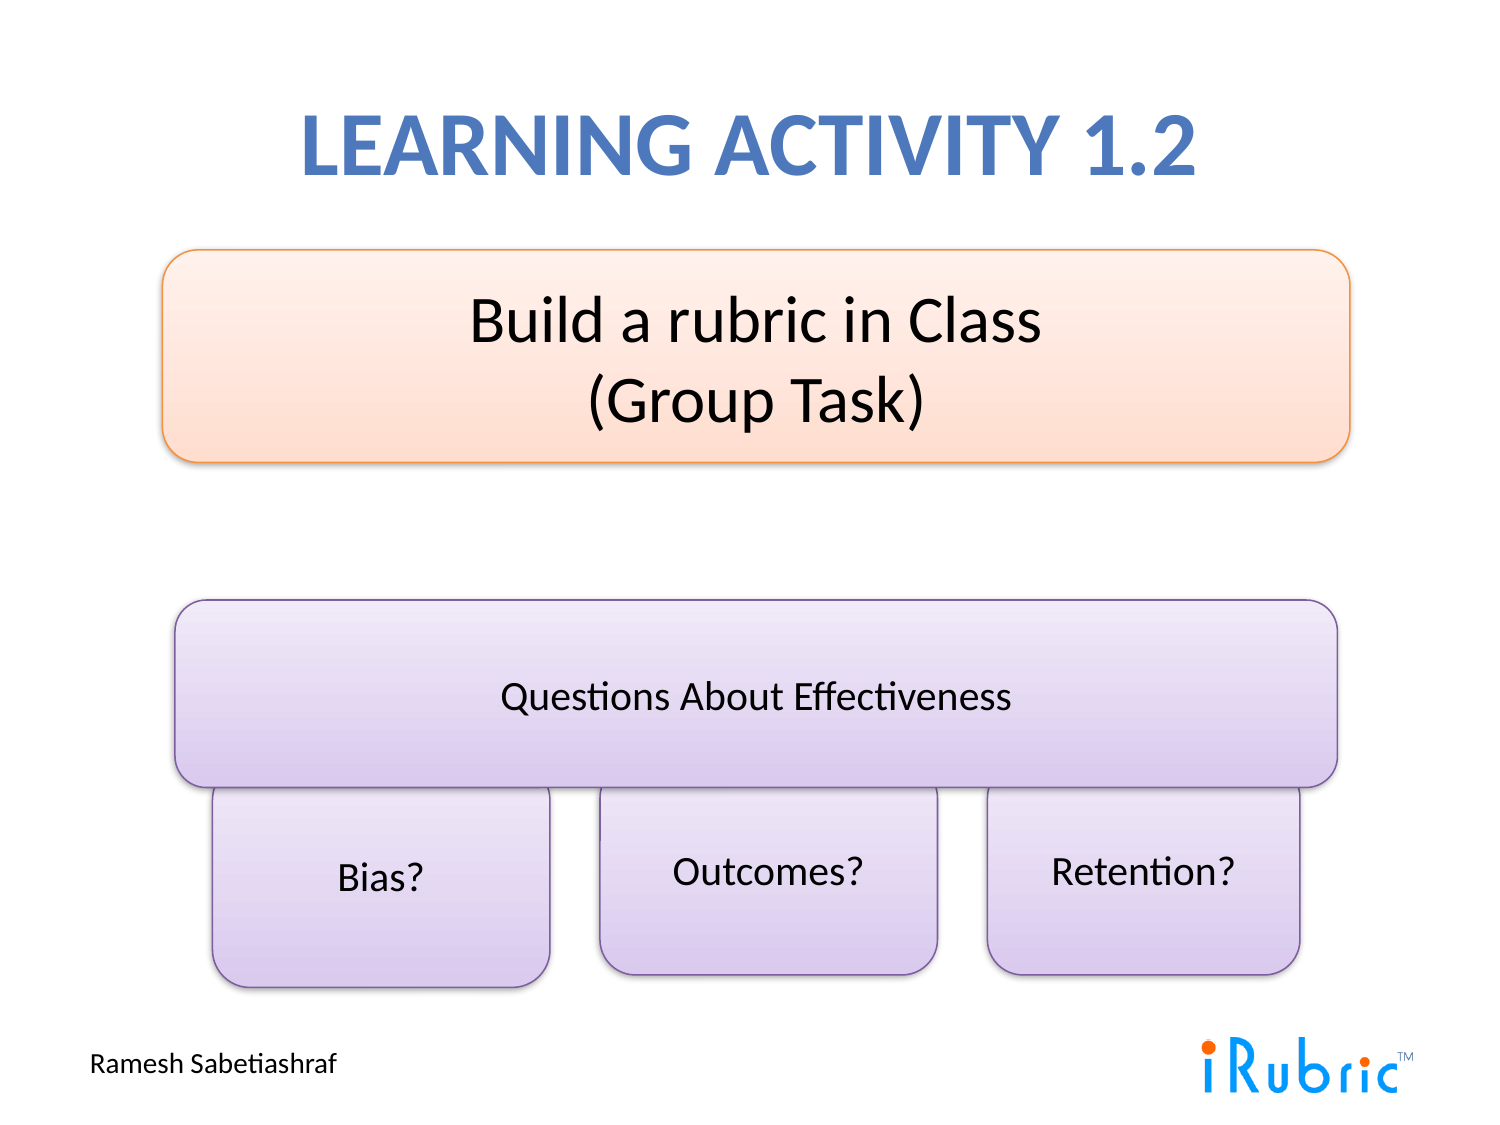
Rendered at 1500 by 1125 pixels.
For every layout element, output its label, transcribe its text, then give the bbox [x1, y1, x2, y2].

picture [1200, 1037, 1413, 1093]
text_box Build a rubric in Class (Group Task) [161, 249, 1351, 464]
text_box Retention? [986, 795, 1301, 976]
text_box Bias? [211, 795, 551, 989]
text_box Questions About Effectiveness [174, 599, 1339, 789]
text_box Outcomes? [599, 795, 939, 976]
title Learning Activity 1.2 [75, 45, 1425, 233]
